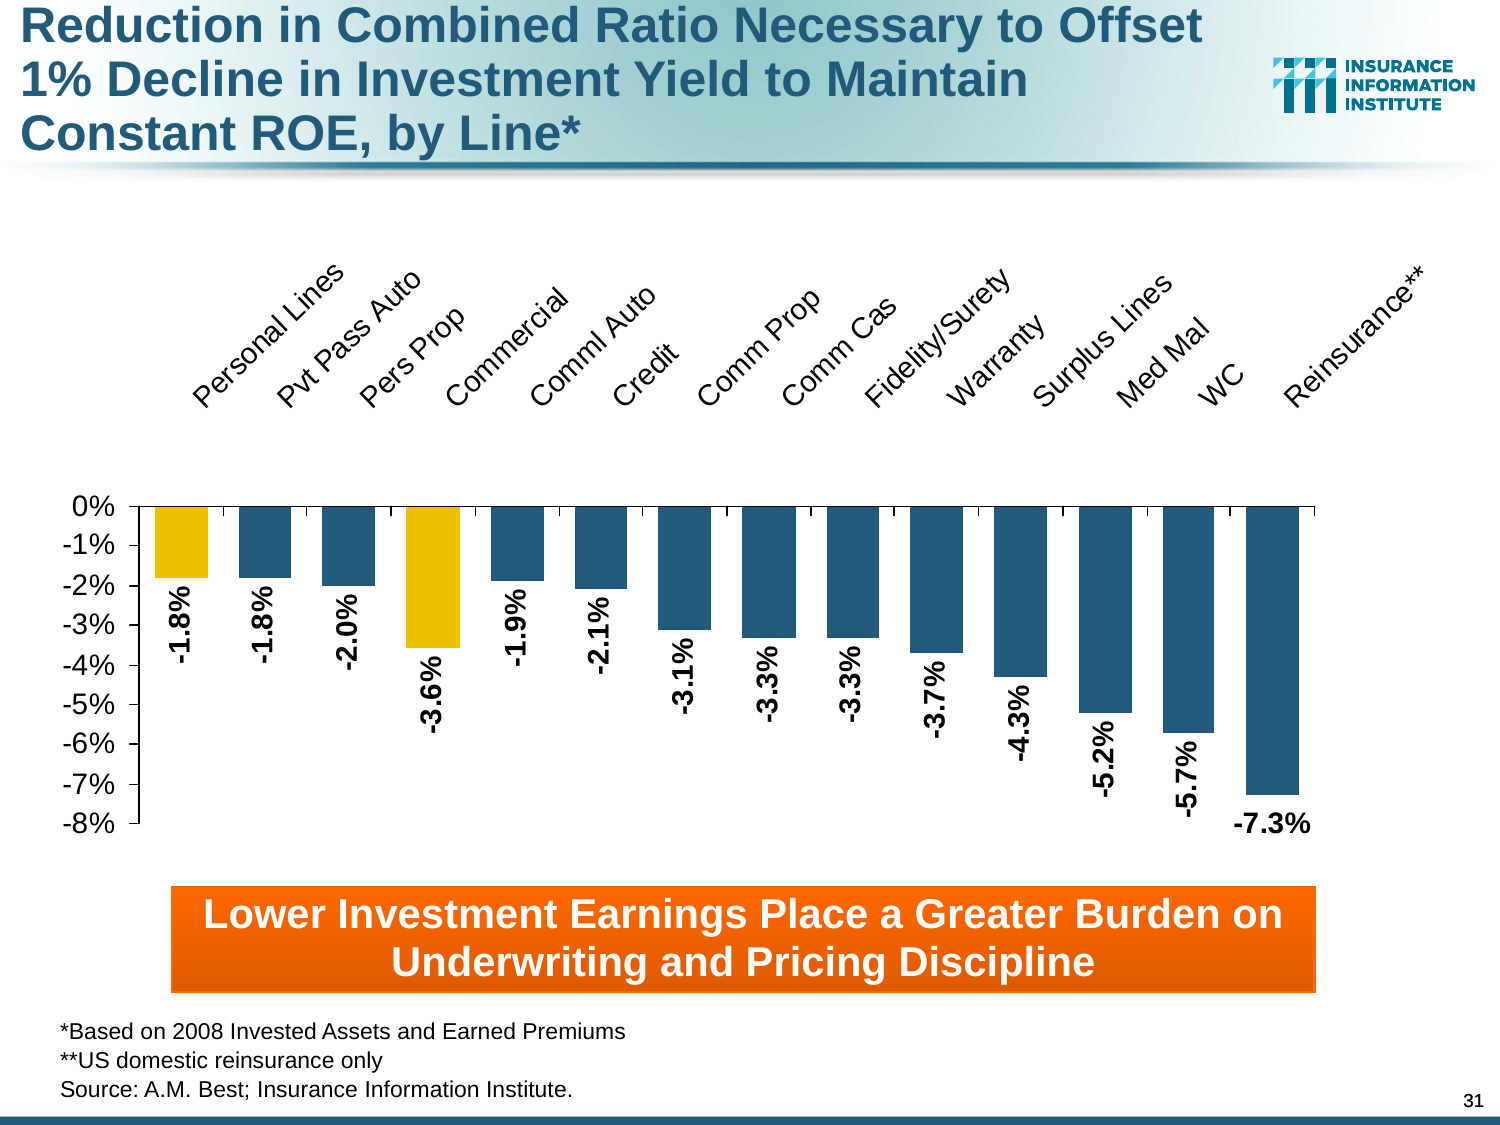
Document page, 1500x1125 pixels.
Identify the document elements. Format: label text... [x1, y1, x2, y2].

picture [0, 0, 1500, 189]
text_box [49, 237, 1465, 857]
text_box *Based on 2008 Invested Assets and Earned Premiums **US domestic reinsurance only Source: A.M. Best; Insurance Information Institute. [0, 1021, 1242, 1125]
text_box Lower Investment Earnings Place a Greater Burden on Underwriting and Pricing Discipline [172, 887, 1315, 993]
text_box Reduction in Combined Ratio Necessary to Offset 1% Decline in Investment Yield to Maintain Constant ROE, by Line* [5, 0, 1220, 134]
slide_number 31 [1410, 1091, 1485, 1112]
